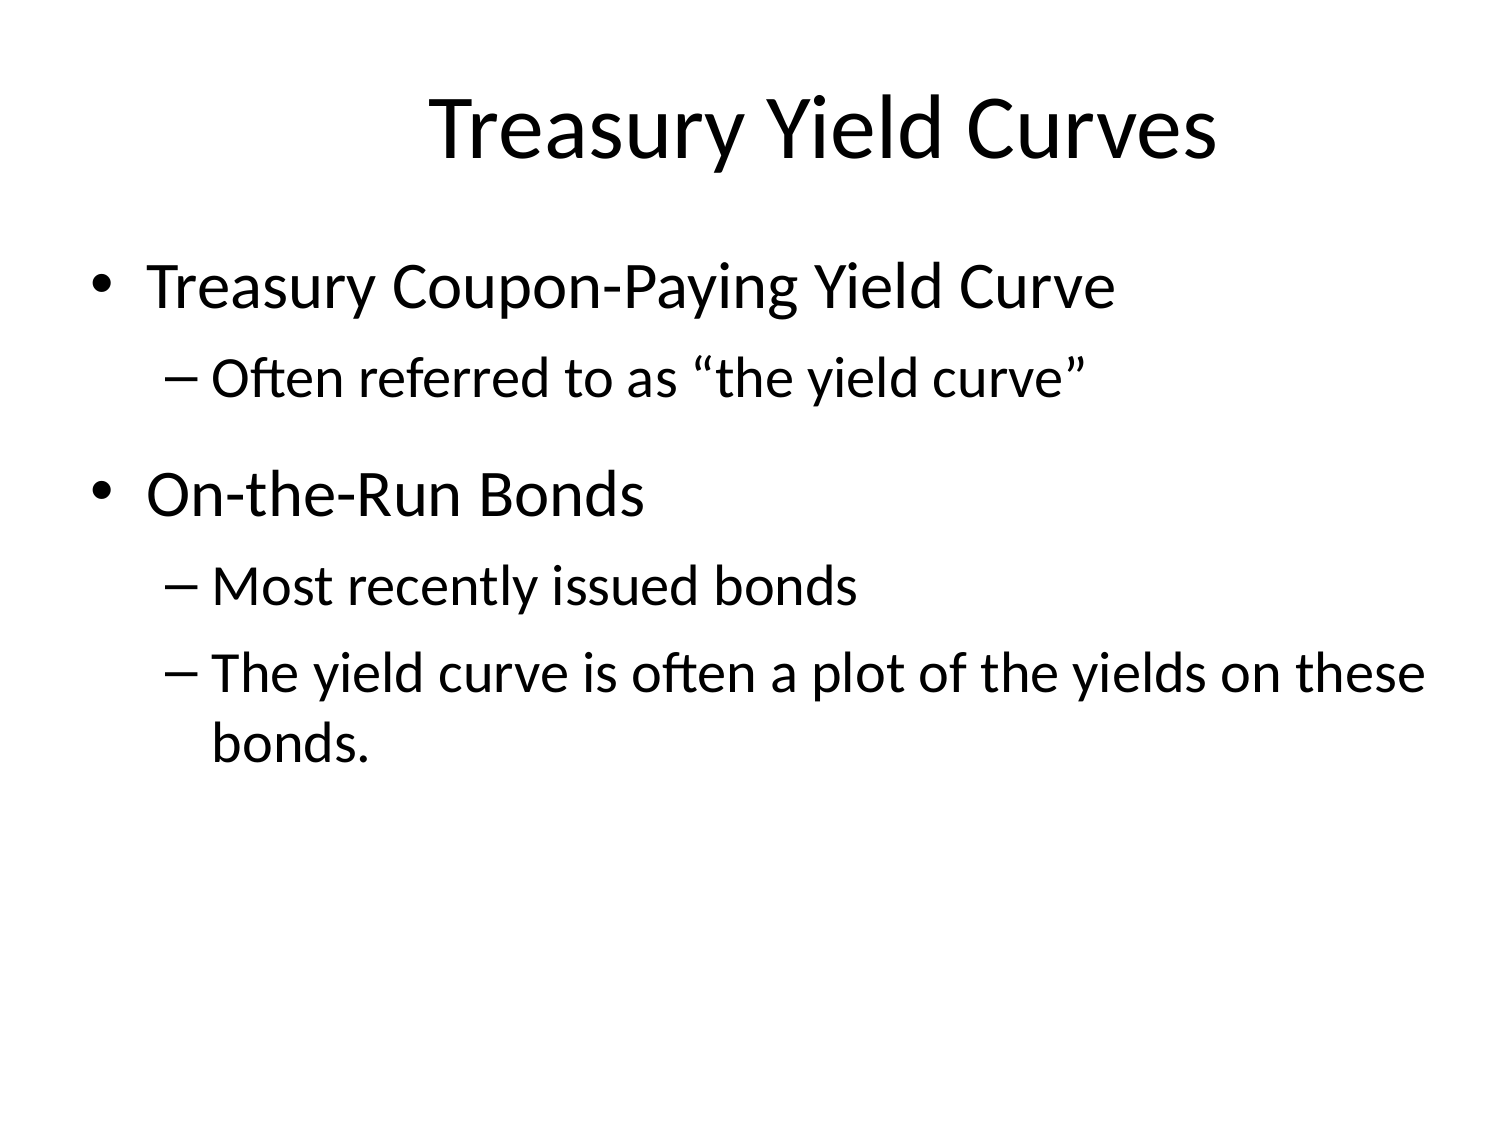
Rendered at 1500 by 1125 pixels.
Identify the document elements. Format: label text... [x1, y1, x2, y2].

title Treasury Yield Curves [192, 27, 1456, 216]
list Treasury Coupon-Paying Yield Curve Often referred to as “the yield curve” On-the-Run Bonds Most recently issued bonds The yield curve is often a plot of the yields on these bonds. [75, 234, 1450, 998]
